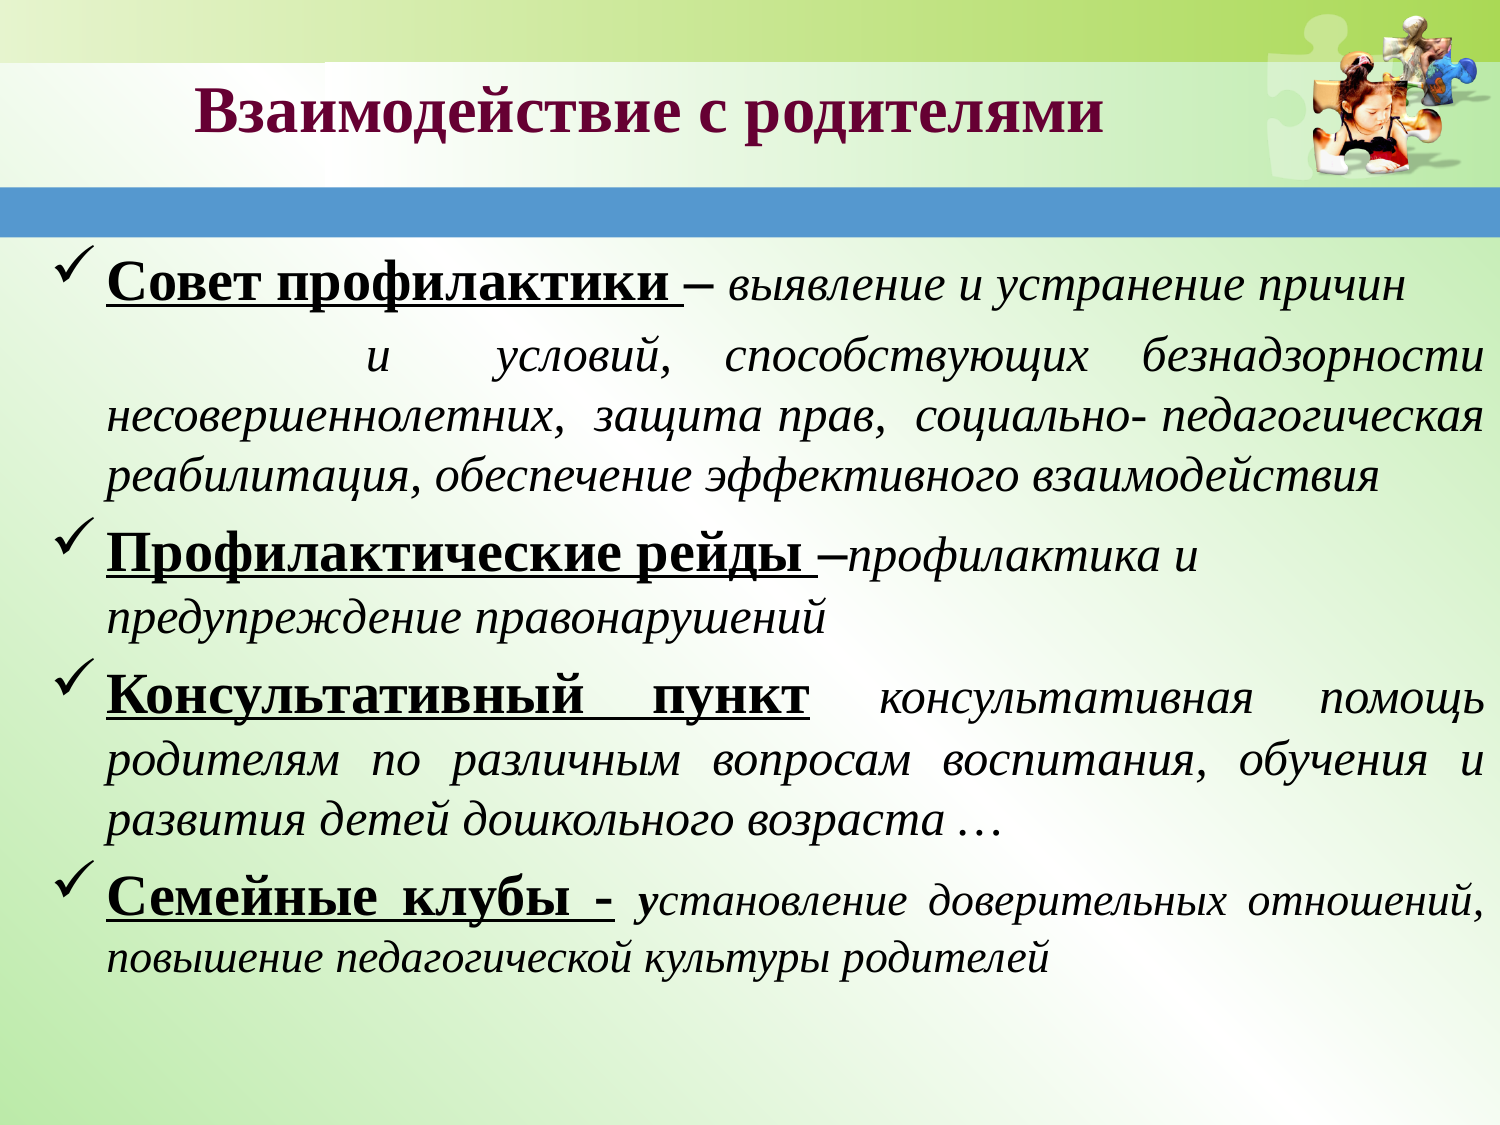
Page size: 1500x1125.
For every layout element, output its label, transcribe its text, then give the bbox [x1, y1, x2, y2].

picture [1265, 12, 1493, 185]
list Совет профилактики – выявление и устранение причин и условий, способствующих безнадзорности несовершеннолетних, защита прав, социально- педагогическая реабилитация, обеспечение эффективного взаимодействия Профилактические рейды –профилактика и предупреждение правонарушений Консультативный пункт консультативная помощь родителям по различным вопросам воспитания, обучения и развития детей дошкольного возраста … Семейные клубы - установление доверительных отношений, повышение педагогической культуры родителей [34, 234, 1500, 1091]
title Взаимодействие с родителями [81, 58, 1219, 153]
